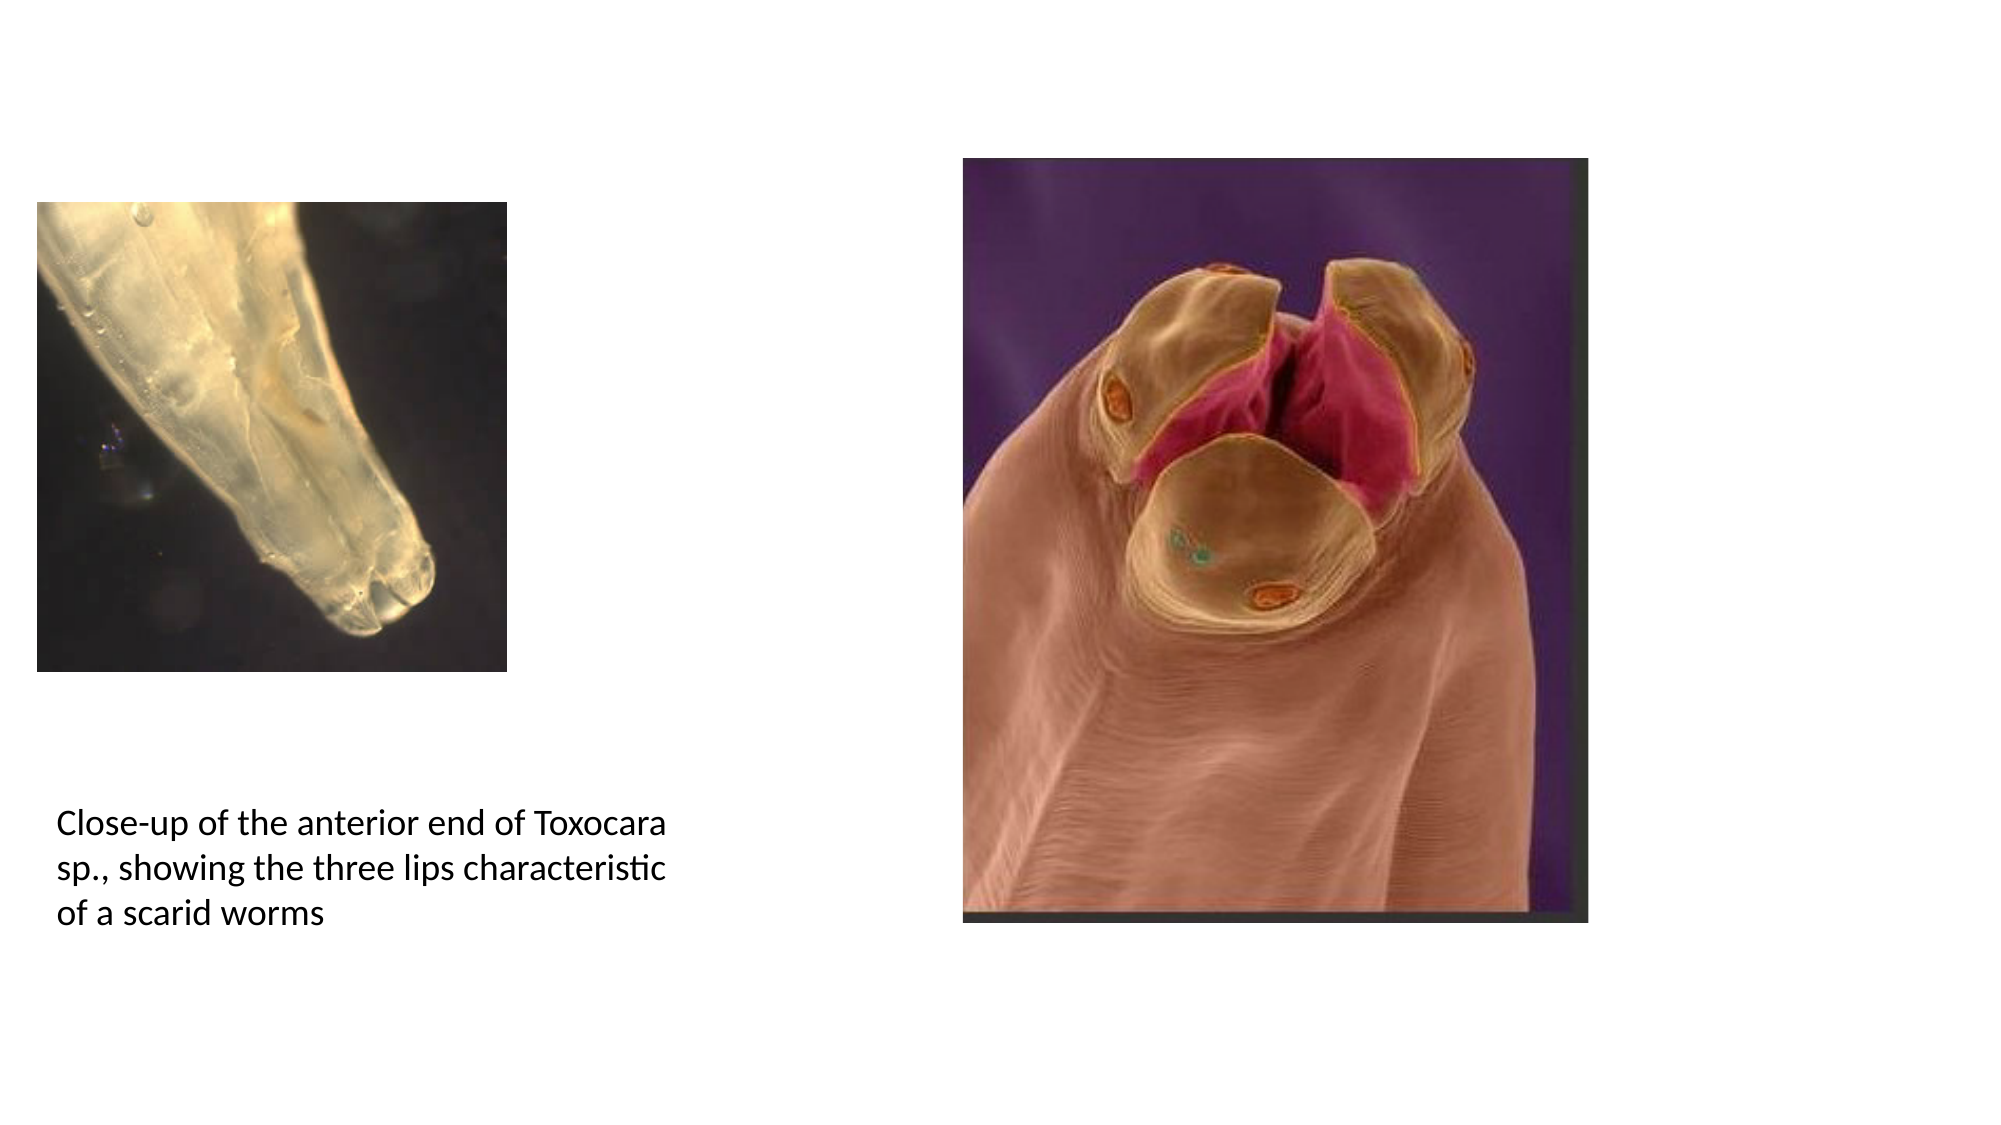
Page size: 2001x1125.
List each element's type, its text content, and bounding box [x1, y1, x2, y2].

text_box Close-up of the anterior end of Toxocara sp., showing the three lips characteristic of a scarid worms [41, 790, 700, 941]
picture [37, 202, 507, 672]
picture [962, 158, 1589, 923]
